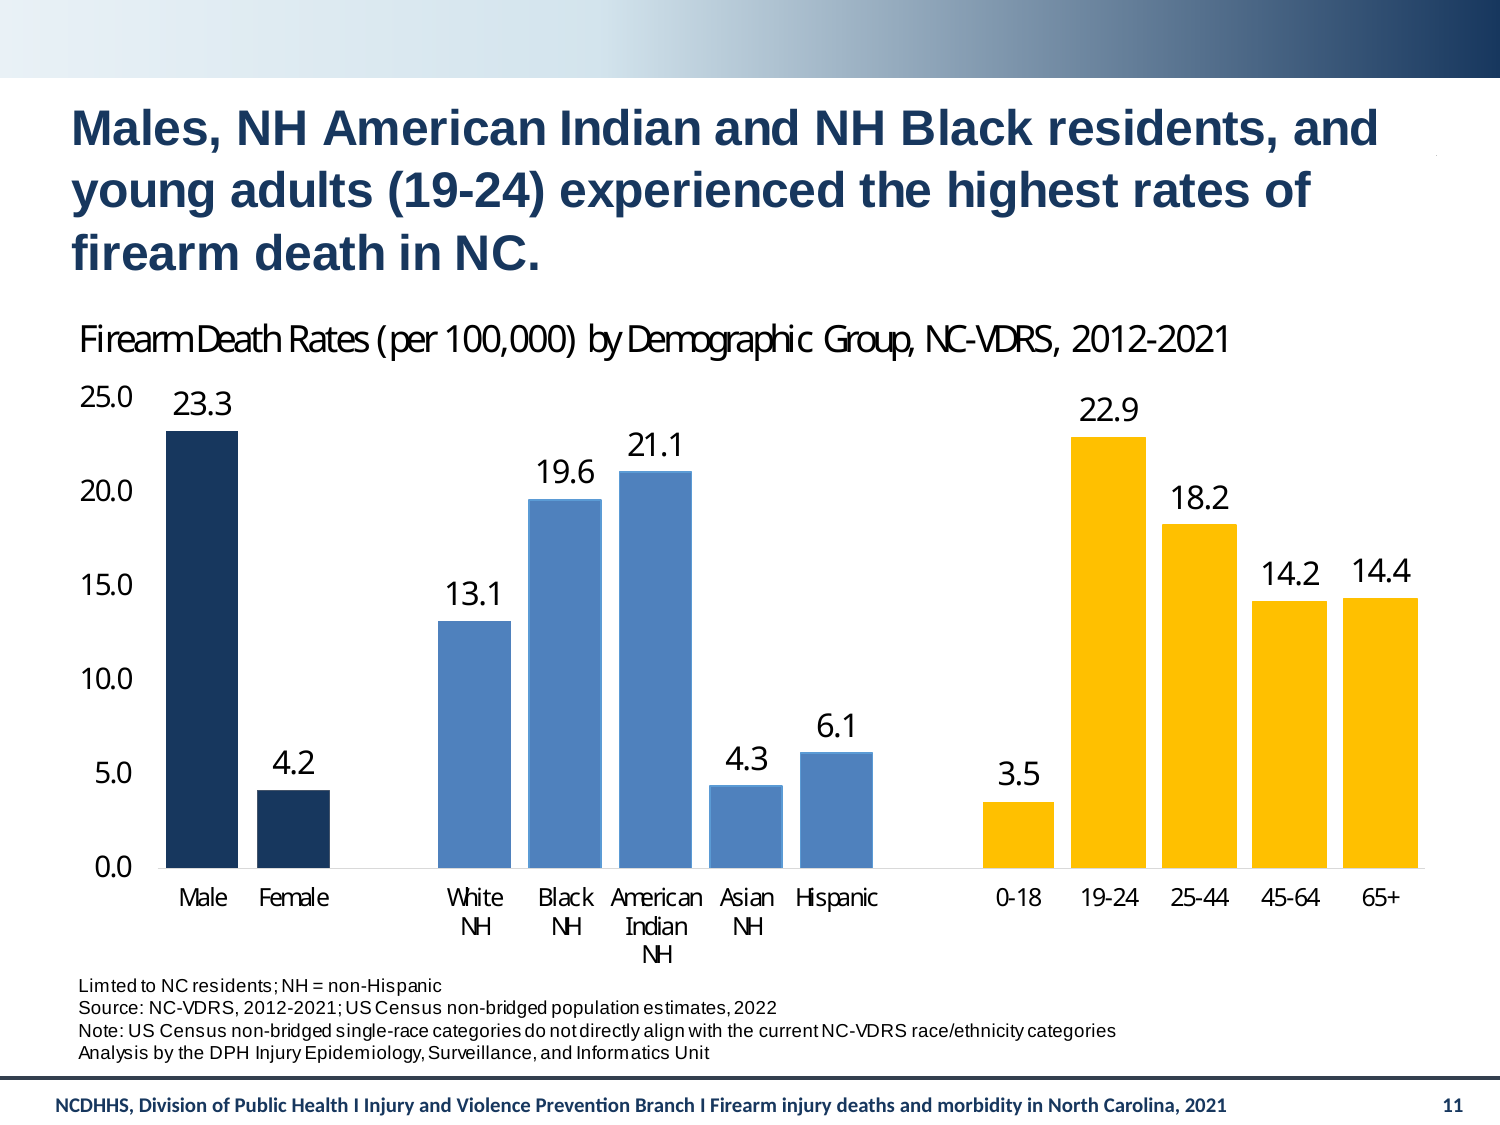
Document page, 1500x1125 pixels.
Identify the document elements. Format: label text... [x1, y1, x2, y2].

text_box NCDHHS, Division of Public Health Ι Injury and Violence Prevention Branch I Firearm injury deaths and morbidity in North Carolina, 2021 [40, 1084, 1263, 1125]
picture [0, 0, 1500, 78]
picture [62, 95, 1438, 1075]
text_box 11 [1427, 1084, 1491, 1125]
